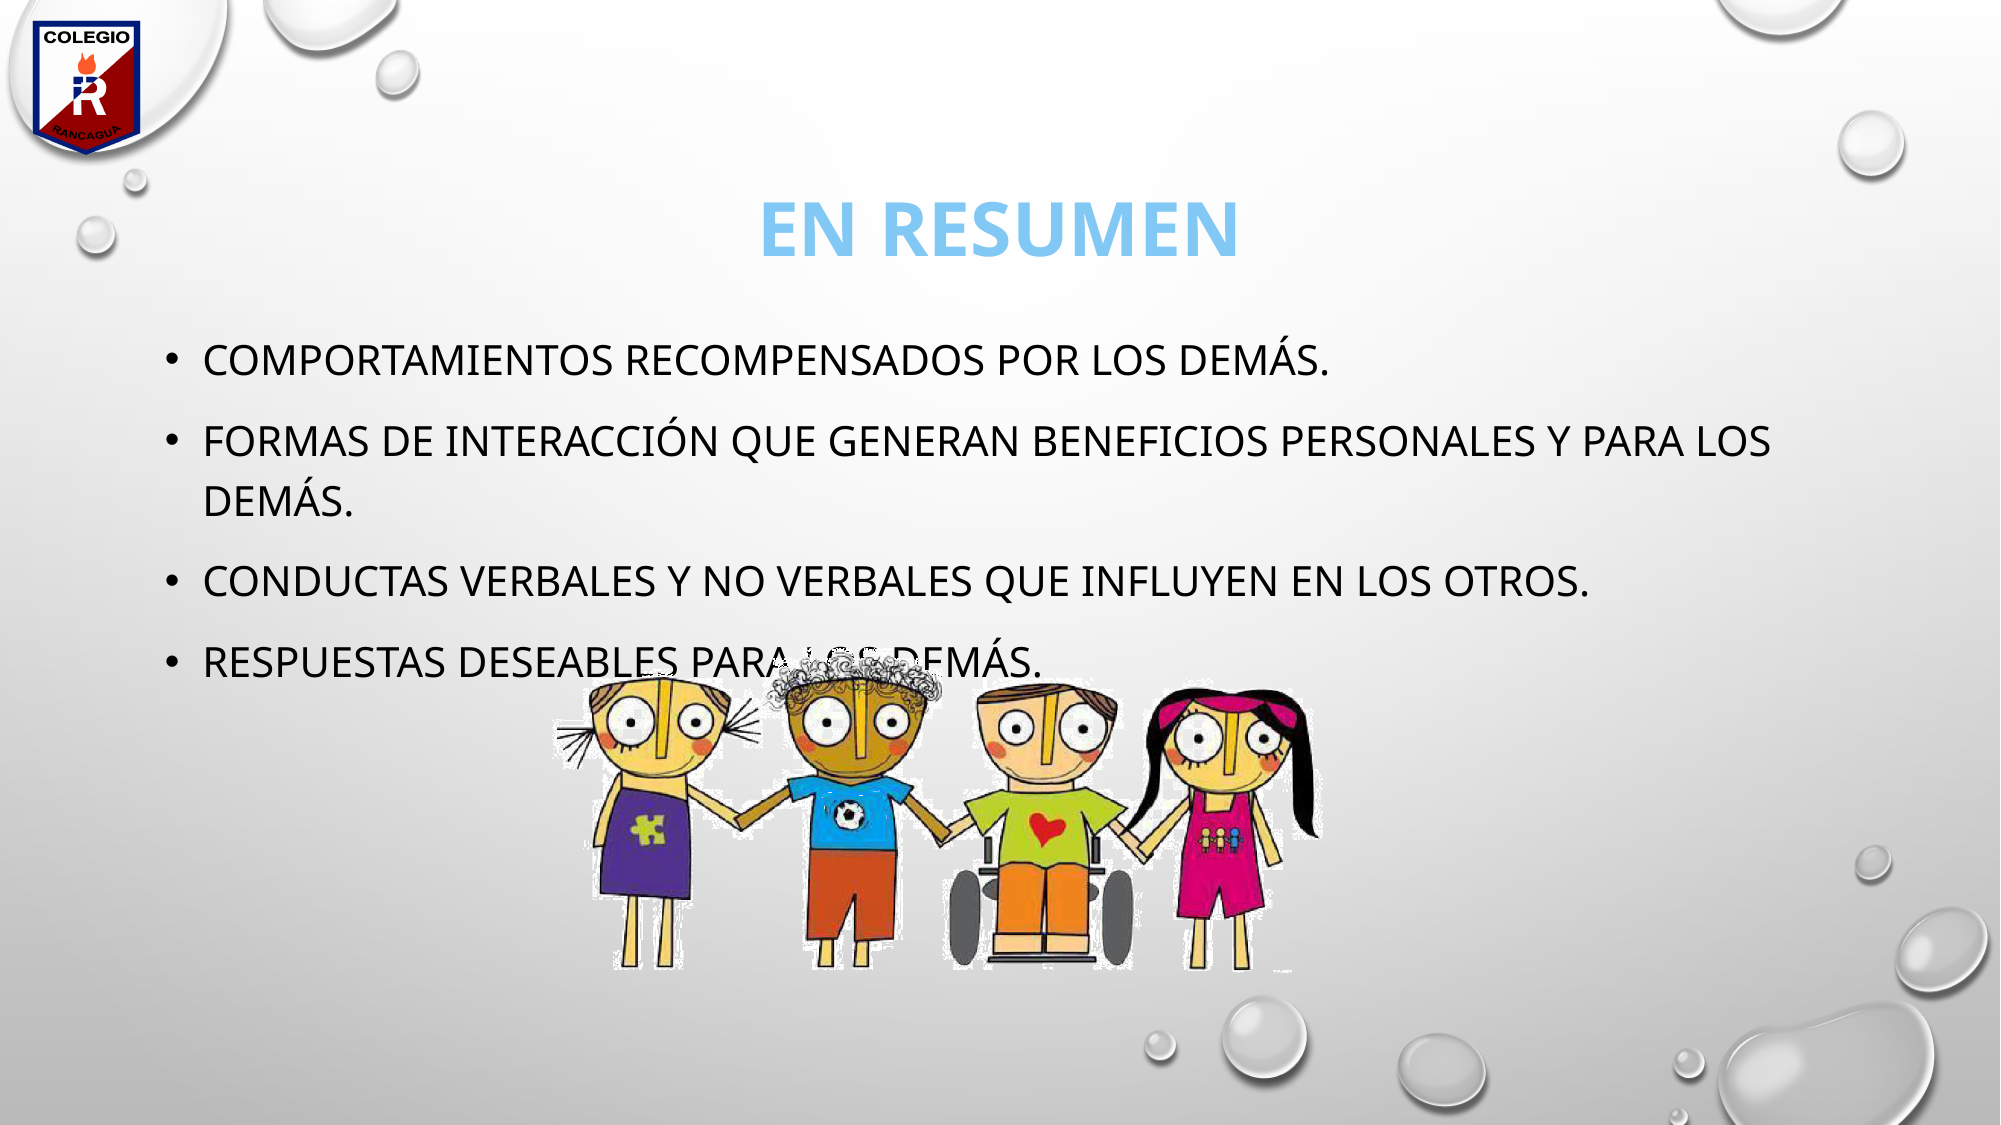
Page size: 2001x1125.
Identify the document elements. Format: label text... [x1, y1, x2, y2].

title En resumen [149, 101, 1851, 364]
list Comportamientos recompensados por los demás. Formas de interacción que generan beneficios personales y para los demás. Conductas verbales y no verbales que influyen en los otros. Respuestas deseables para los demás. [149, 316, 1850, 878]
picture [0, 0, 2000, 1125]
